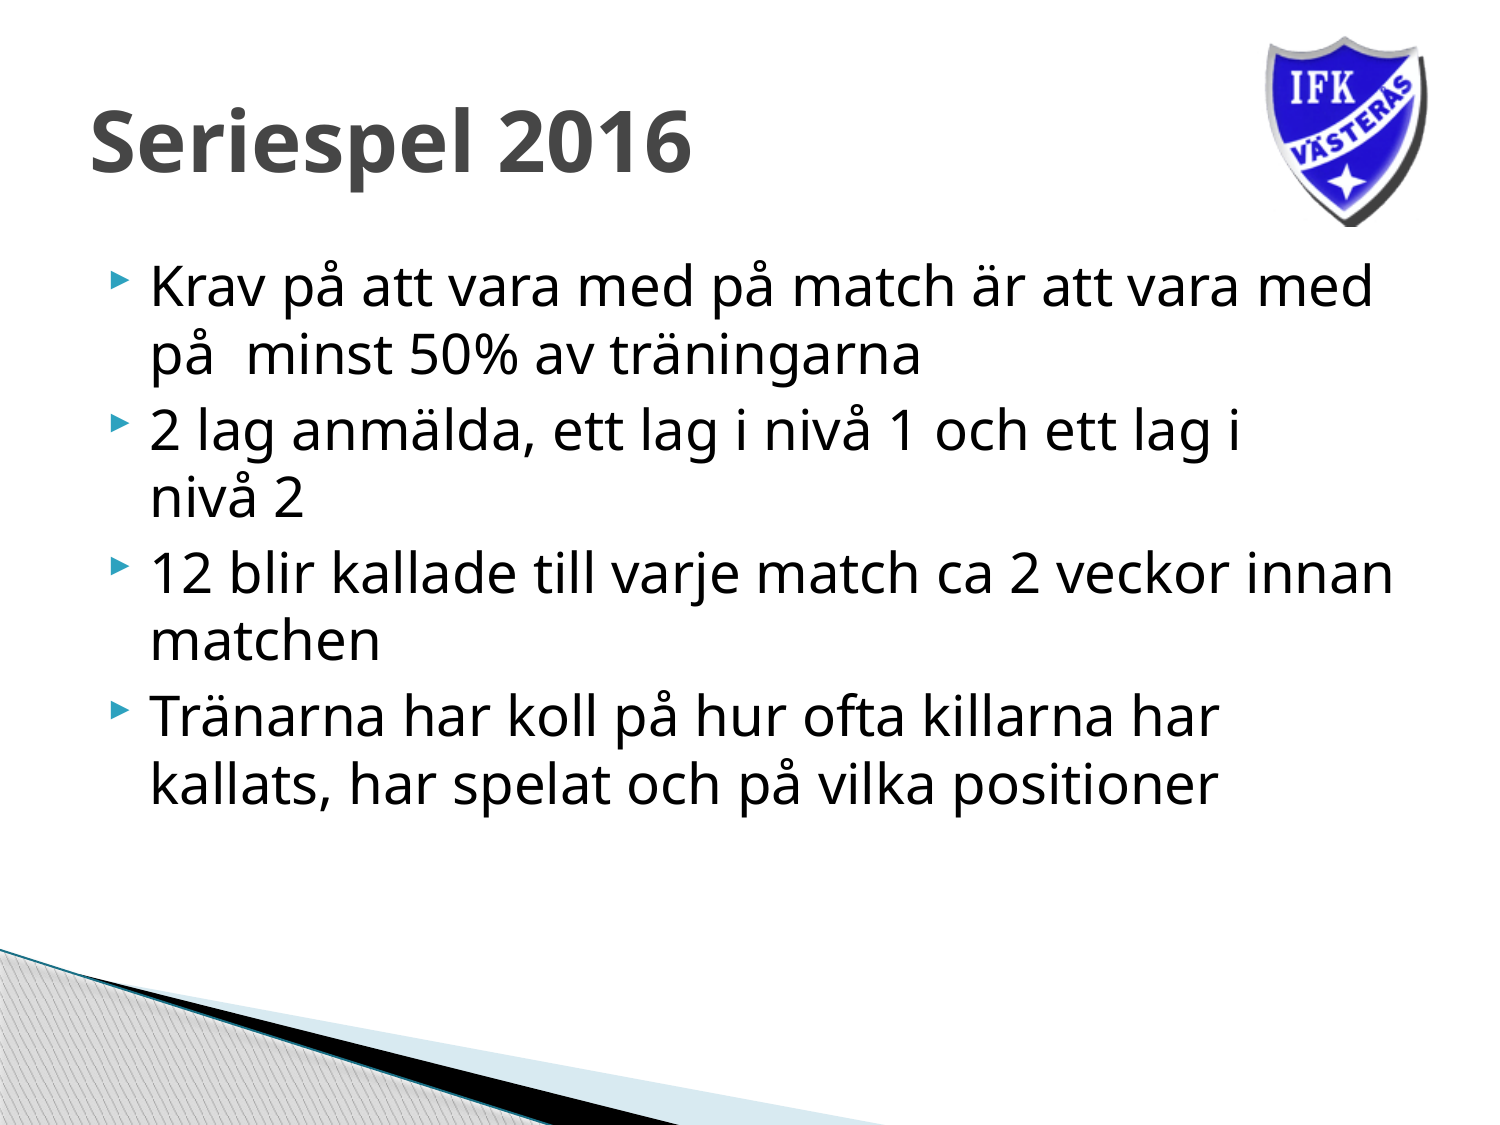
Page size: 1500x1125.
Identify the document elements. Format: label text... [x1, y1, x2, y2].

picture [1257, 30, 1430, 227]
list Krav på att vara med på match är att vara med på minst 50% av träningarna 2 lag anmälda, ett lag i nivå 1 och ett lag i nivå 2 12 blir kallade till varje match ca 2 veckor innan matchen Tränarna har koll på hur ofta killarna har kallats, har spelat och på vilka positioner [75, 243, 1425, 986]
title Seriespel 2016 [75, 45, 1425, 233]
